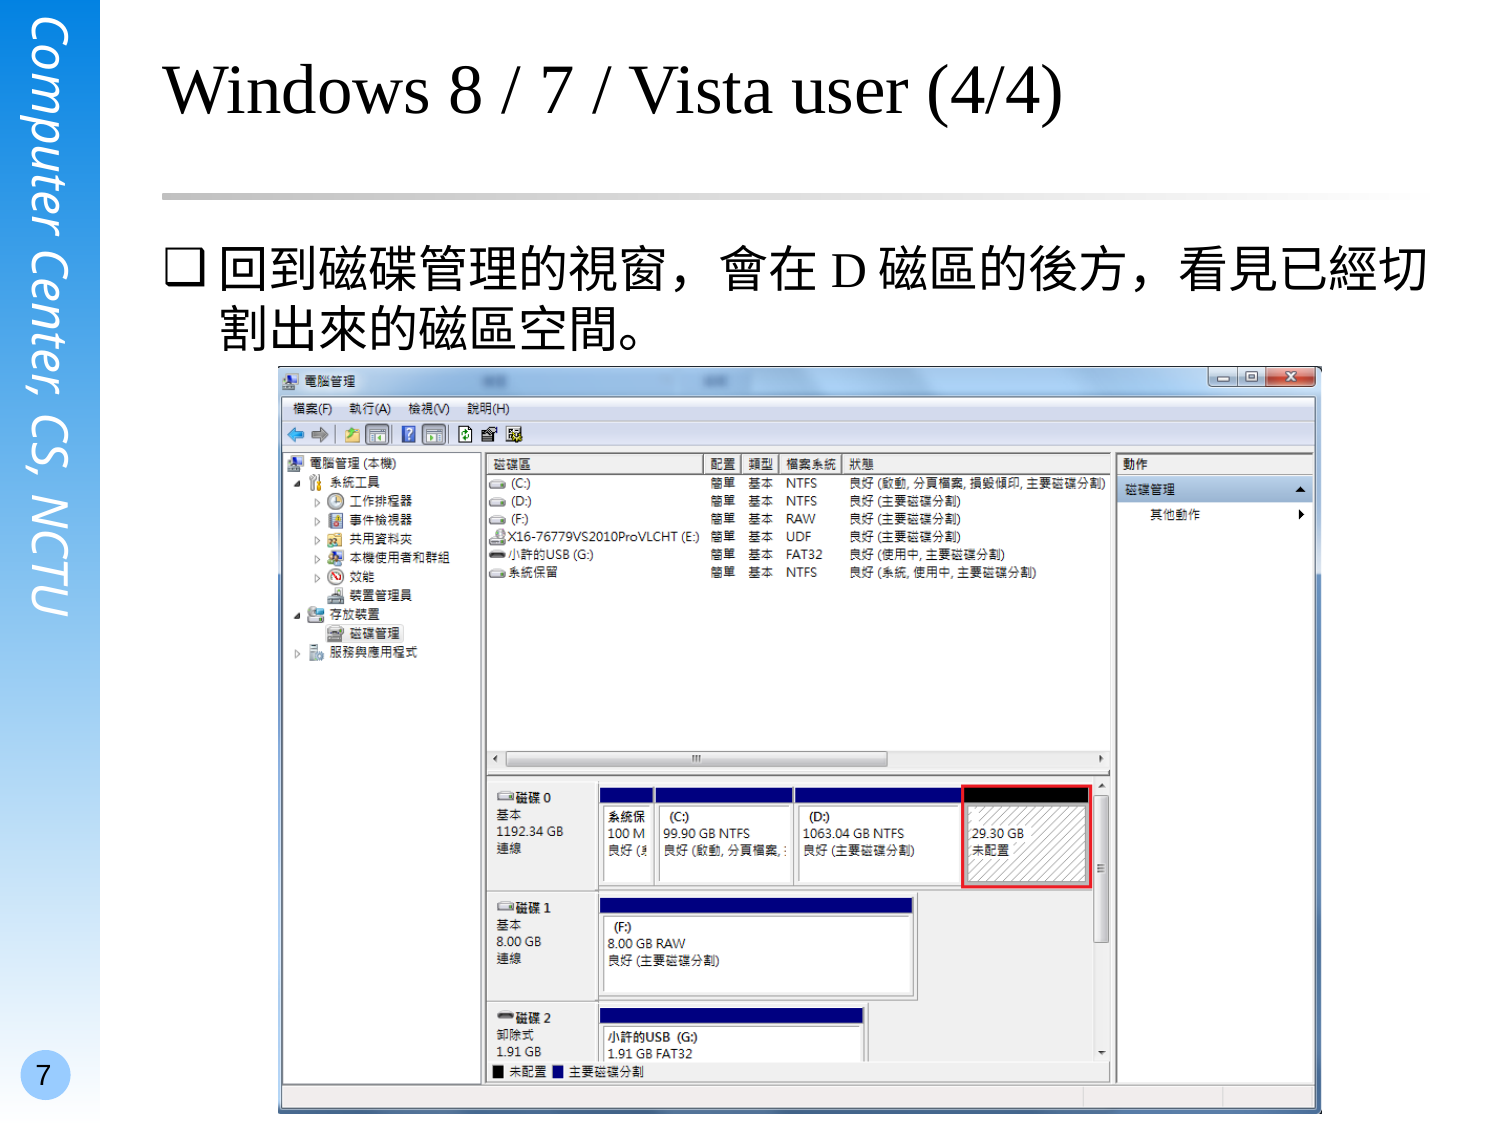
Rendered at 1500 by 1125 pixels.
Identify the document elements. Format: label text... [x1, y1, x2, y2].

picture [277, 365, 1323, 1115]
list 回到磁碟管理的視窗，會在D磁區的後方，看見已經切割出來的磁區空間。 [162, 237, 1438, 876]
text_box 7 [20, 1040, 85, 1106]
title Windows 8 / 7 / Vista user (4/4) [162, 42, 1438, 231]
